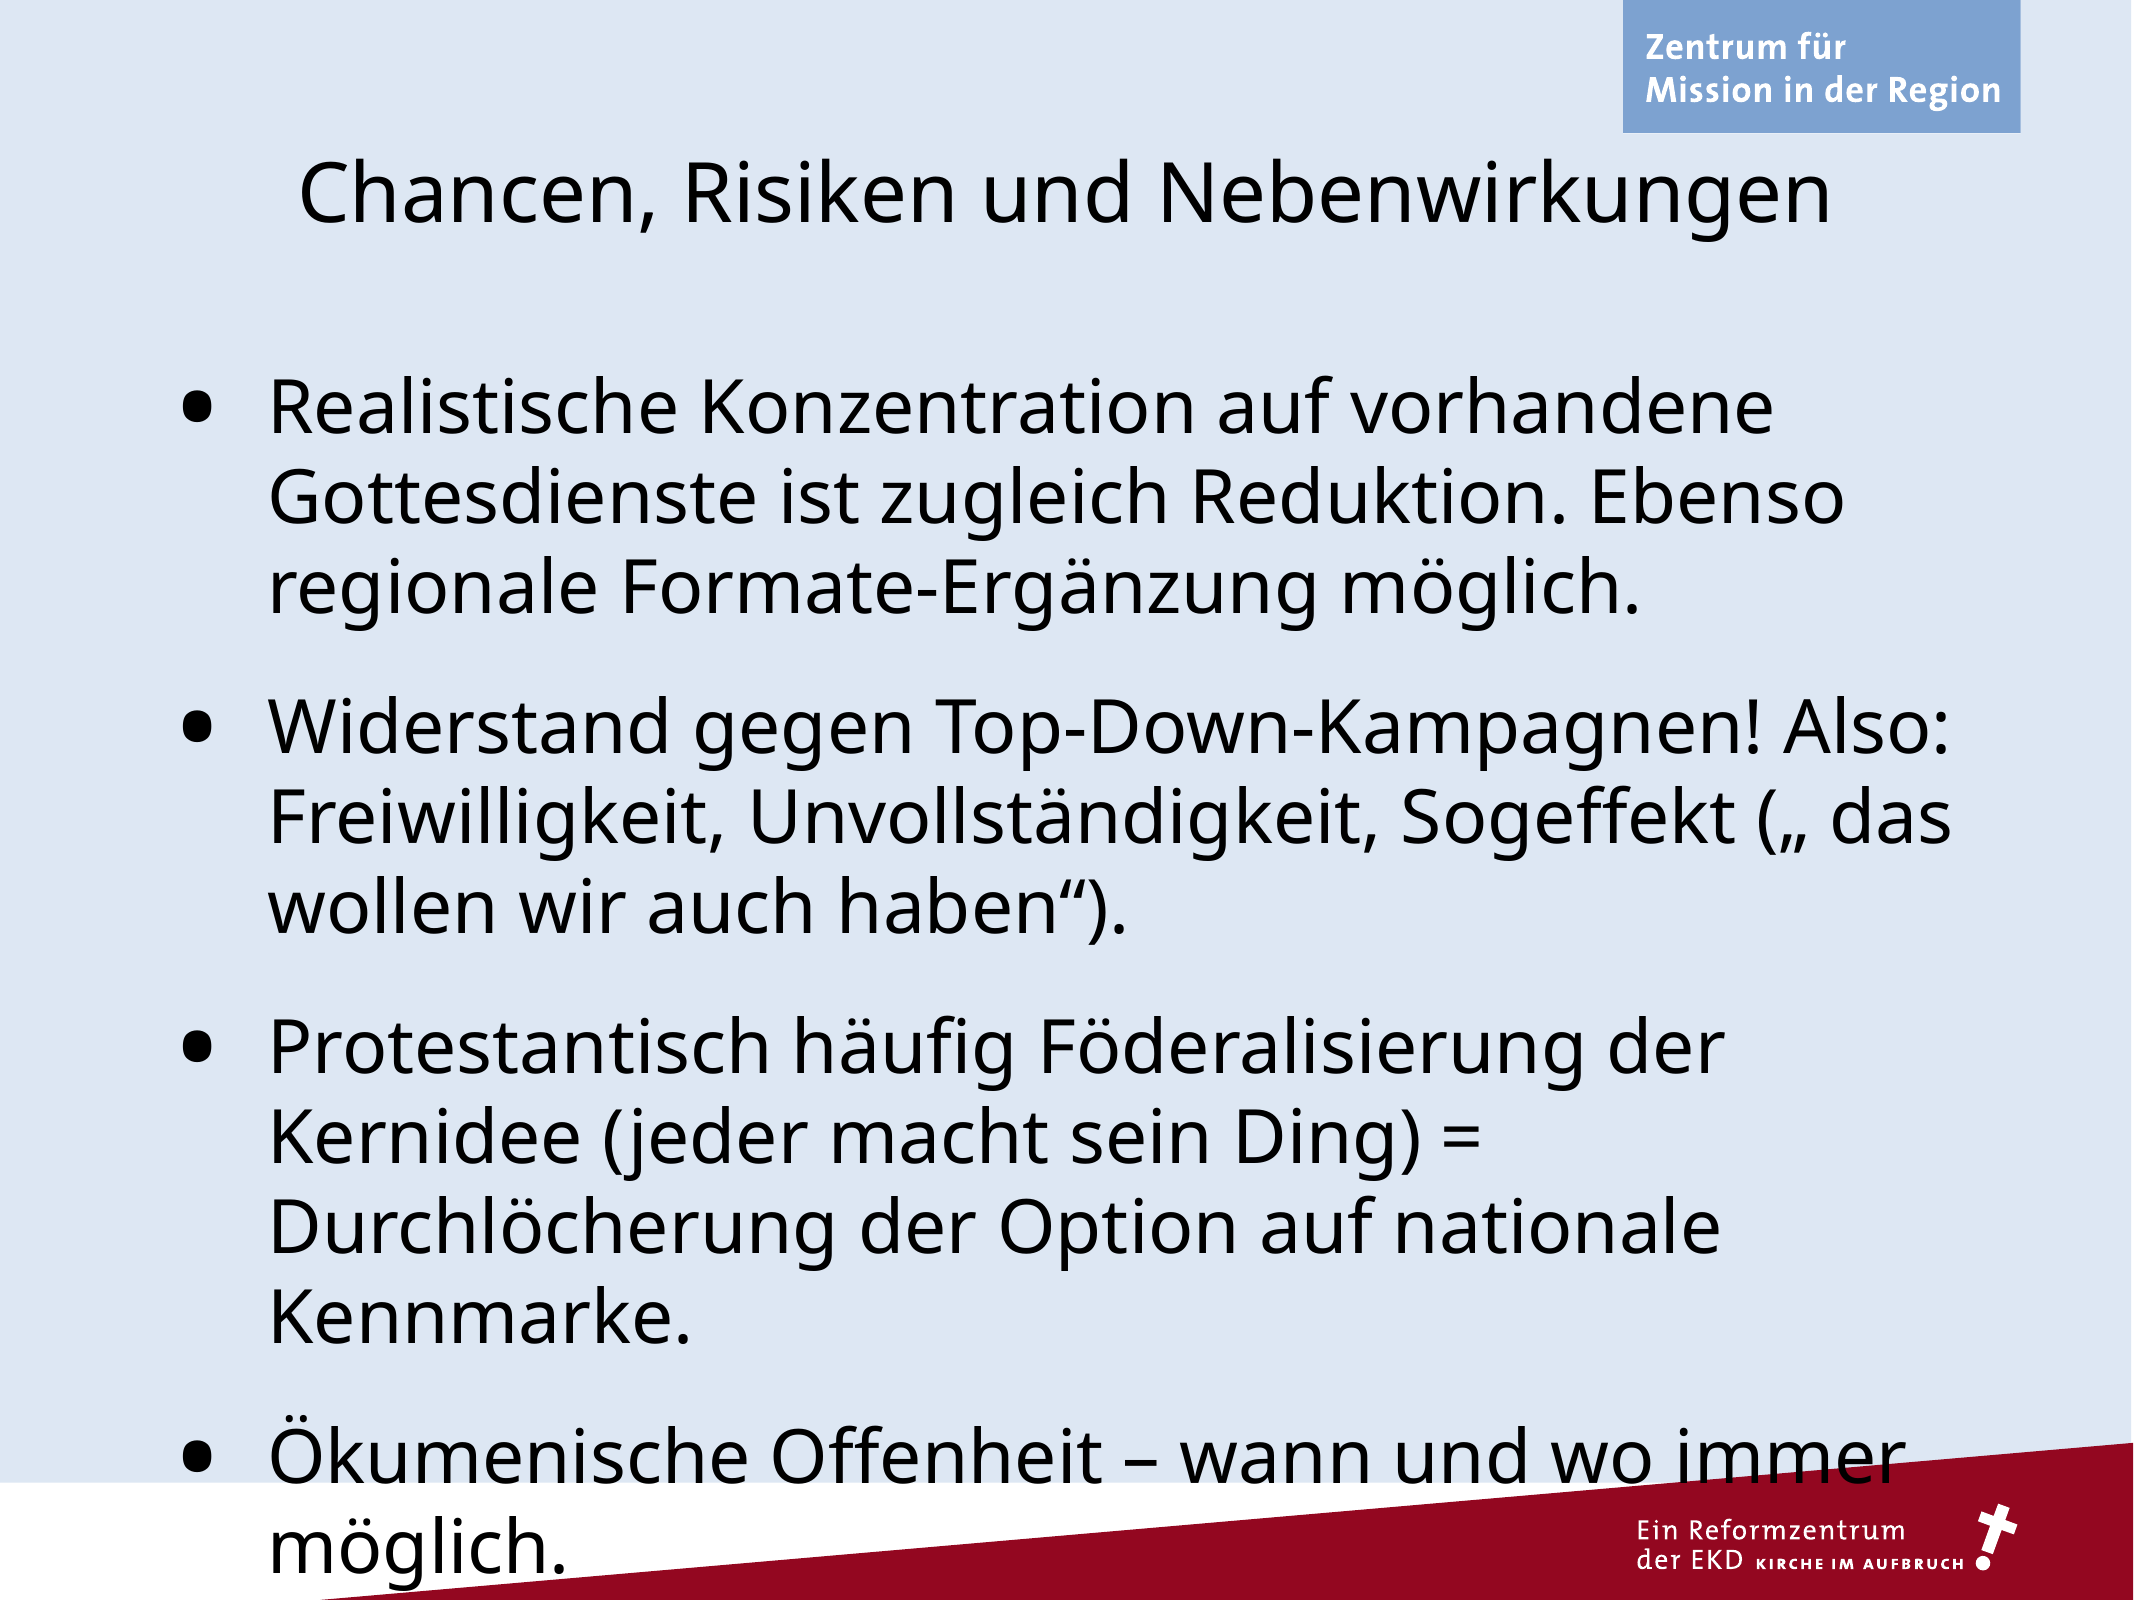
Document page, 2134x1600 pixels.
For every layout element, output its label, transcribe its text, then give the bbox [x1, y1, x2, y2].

title Chancen, Risiken und Nebenwirkungen [106, 131, 2027, 340]
list Realistische Konzentration auf vorhandene Gottesdienste ist zugleich Reduktion. Ebenso regionale Formate-Ergänzung möglich. Widerstand gegen Top-Down-Kampagnen! Also: Freiwilligkeit, Unvollständigkeit, Sogeffekt („ das wollen wir auch haben“). Protestantisch häufig Föderalisierung der Kernidee (jeder macht sein Ding) = Durchlöcherung der Option auf nationale Kennmarke. Ökumenische Offenheit – wann und wo immer möglich. [106, 351, 2027, 1407]
